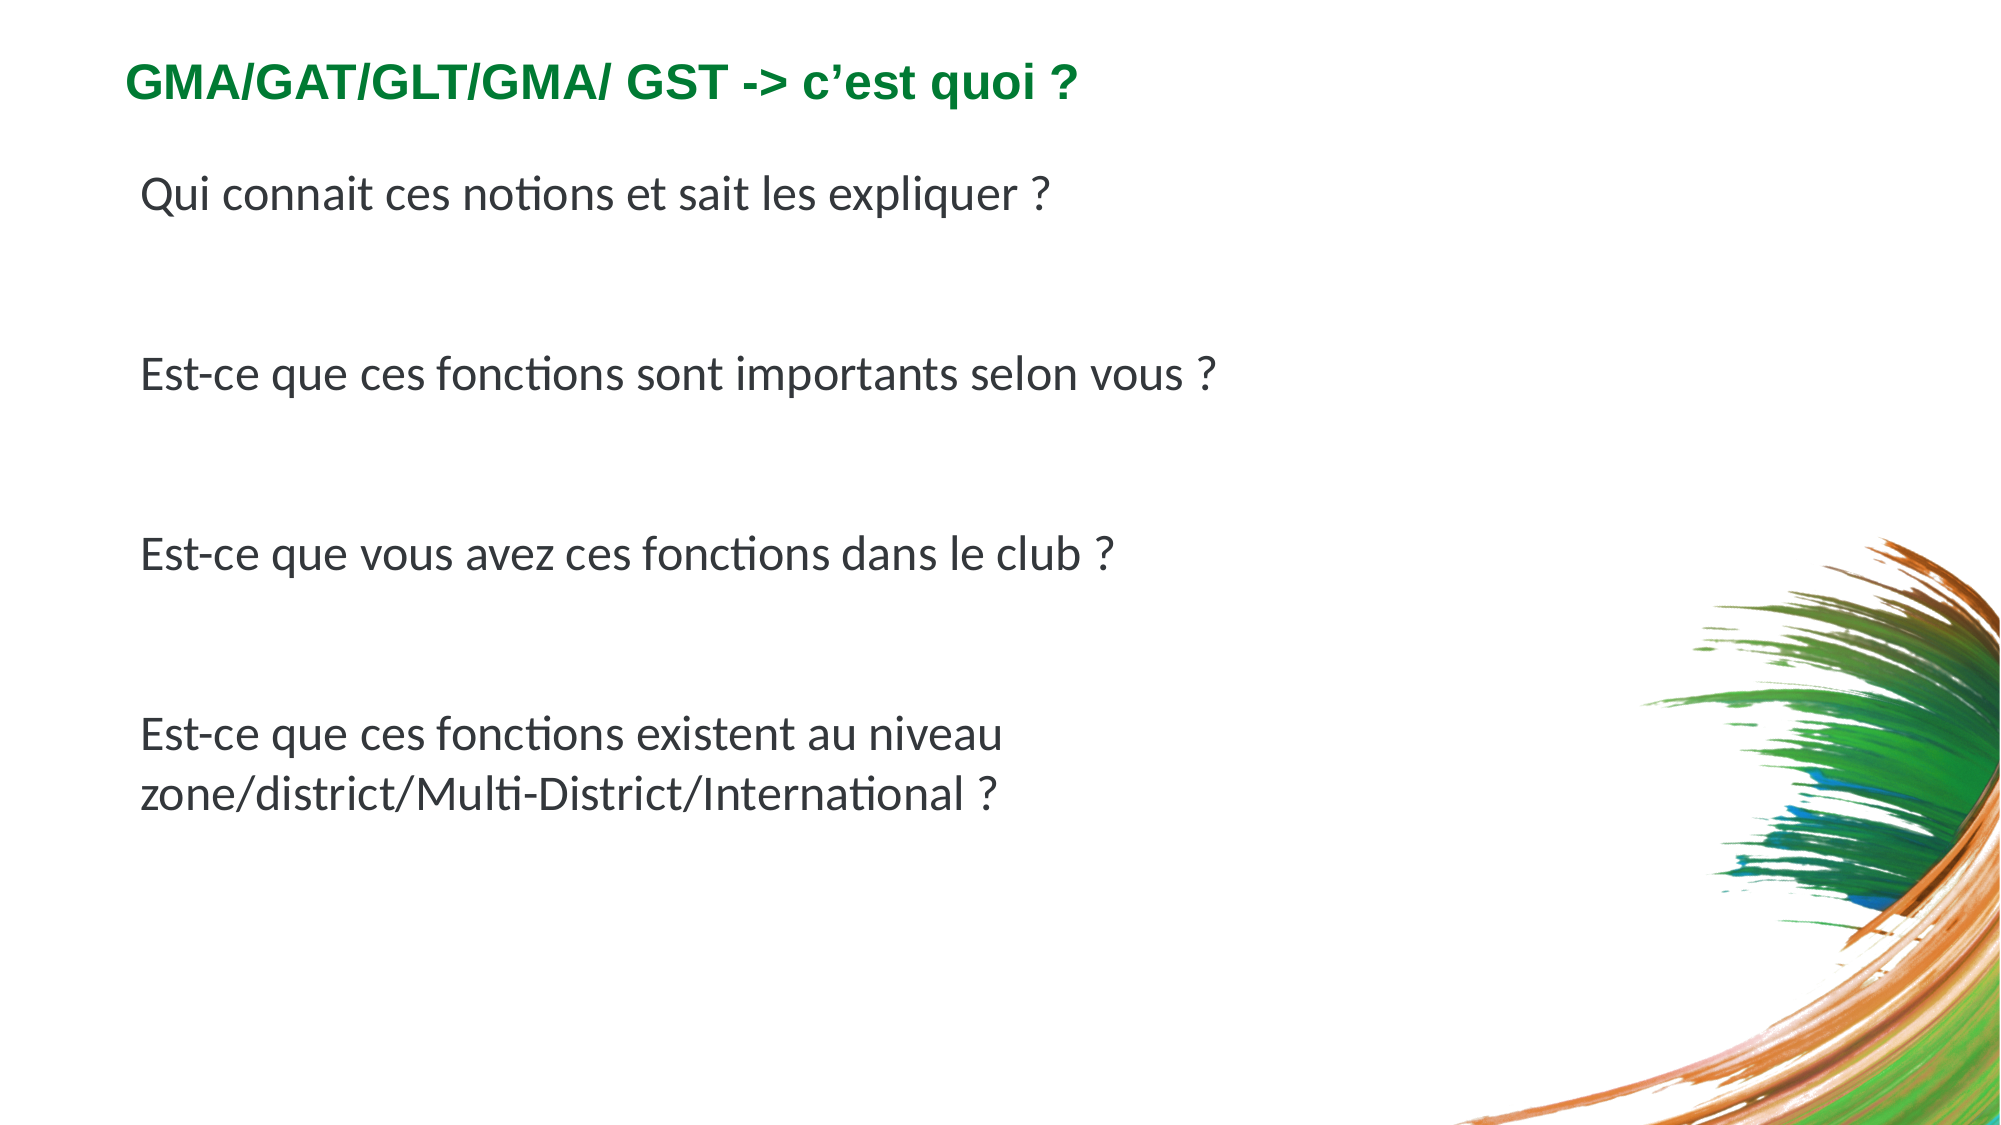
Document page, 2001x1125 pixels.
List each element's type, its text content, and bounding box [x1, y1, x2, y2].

text_box Qui connait ces notions et sait les expliquer ? Est-ce que ces fonctions sont importants selon vous ? Est-ce que vous avez ces fonctions dans le club ? Est-ce que ces fonctions existent au niveau zone/district/Multi-District/International ? [124, 153, 1696, 1101]
picture [1362, 487, 2000, 1125]
text_box GMA/GAT/GLT/GMA/ GST -> c’est quoi ? [124, 49, 1391, 134]
